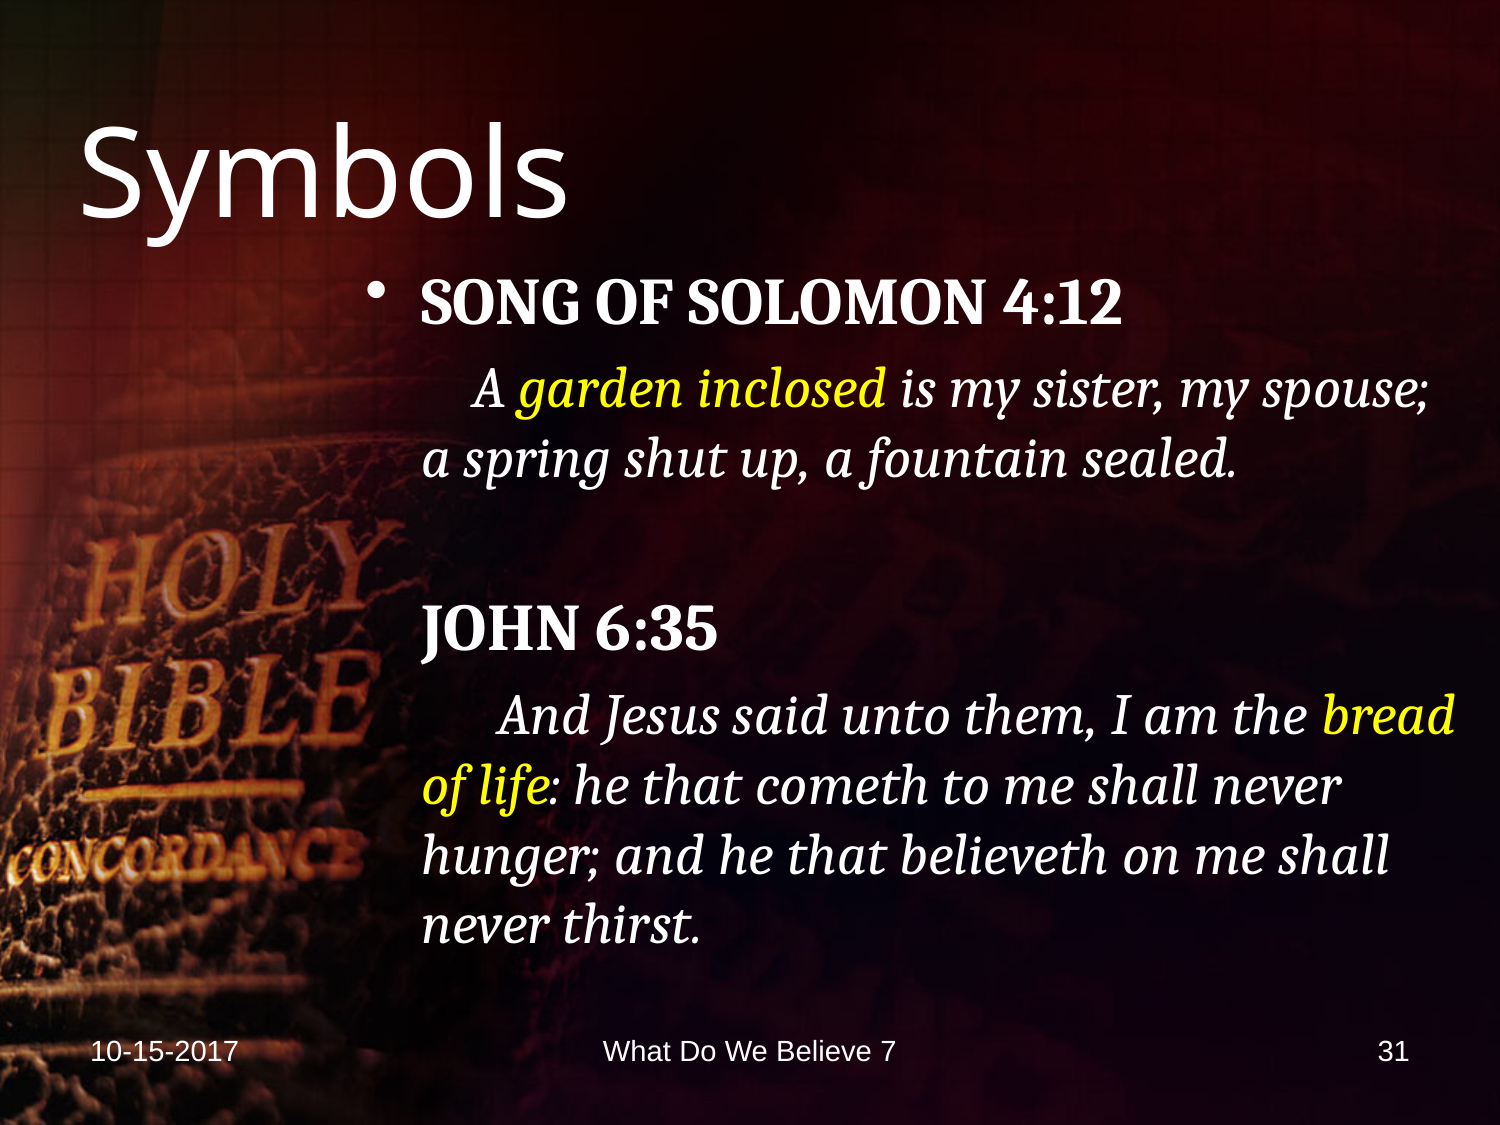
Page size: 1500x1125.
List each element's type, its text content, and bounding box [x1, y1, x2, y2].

picture [0, 0, 1500, 1125]
title Symbols [62, 62, 1099, 251]
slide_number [74, 1024, 426, 1103]
footer What Do We Believe 7 [512, 1024, 988, 1103]
slide_number 31 [1074, 1024, 1426, 1103]
list SONG OF SOLOMON 4:12 A garden inclosed is my sister, my spouse; a spring shut up, a fountain sealed. JOHN 6:35 And Jesus said unto them, I am the bread of life: he that cometh to me shall never hunger; and he that believeth on me shall never thirst. [349, 249, 1480, 1006]
